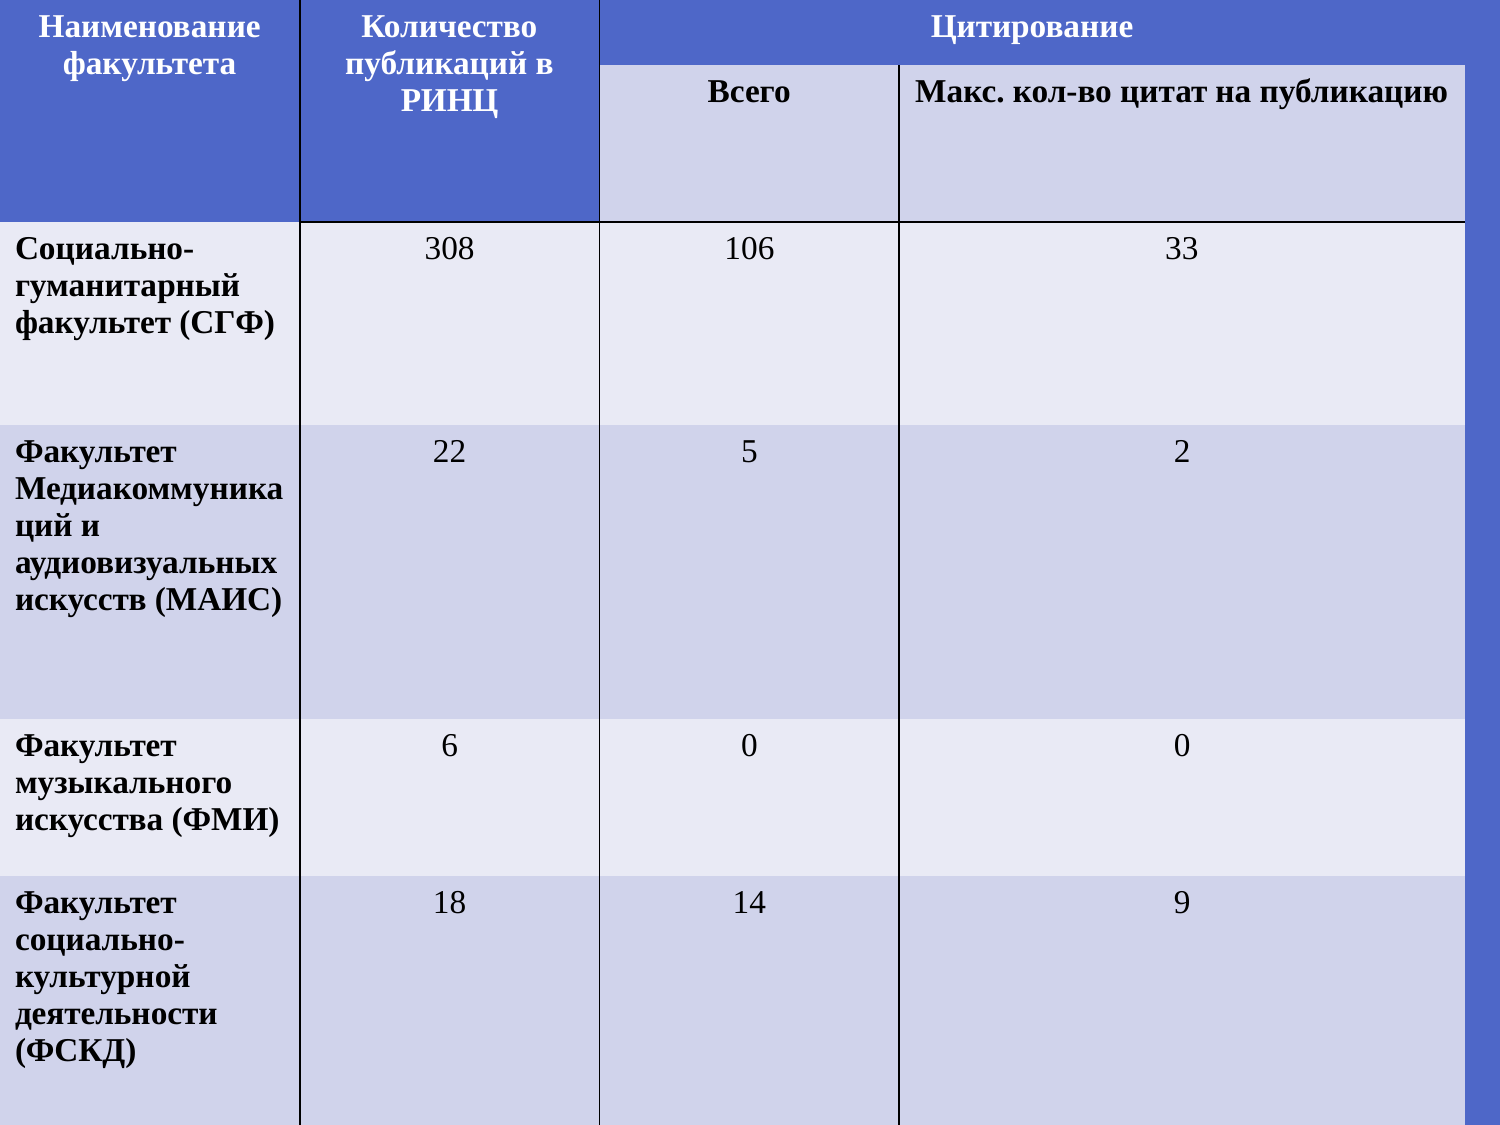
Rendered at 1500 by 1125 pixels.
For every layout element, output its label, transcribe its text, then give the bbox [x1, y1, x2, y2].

table_cell 22 [301, 425, 599, 719]
table_header Количество публикаций в РИНЦ [301, 0, 599, 221]
table_cell 6 [301, 719, 599, 876]
table_cell Факультет Медиакоммуникаций и аудиовизуальных искусств (МАИС) [0, 425, 299, 719]
table_cell Макс. кол-во цитат на публикацию [900, 65, 1465, 221]
table_cell 5 [600, 425, 898, 719]
table_cell 308 [301, 223, 599, 425]
table_header [1465, 0, 1500, 1125]
table_cell 33 [900, 223, 1465, 425]
table_cell 18 [301, 876, 599, 1125]
table_cell 2 [900, 425, 1465, 719]
table_cell 0 [600, 719, 898, 876]
table_cell 106 [600, 223, 898, 425]
table_cell 0 [900, 719, 1465, 876]
table_cell Факультет социально-культурной деятельности (ФСКД) [0, 876, 299, 1125]
table_header Наименование факультета [0, 0, 299, 222]
table_cell 9 [900, 876, 1465, 1125]
table_header Цитирование [600, 0, 1465, 65]
table_cell Факультет музыкального искусства (ФМИ) [0, 719, 299, 876]
table_cell Всего [600, 65, 898, 221]
table_cell 14 [600, 876, 898, 1125]
table_cell Социально-гуманитарный факультет (СГФ) [0, 222, 299, 425]
